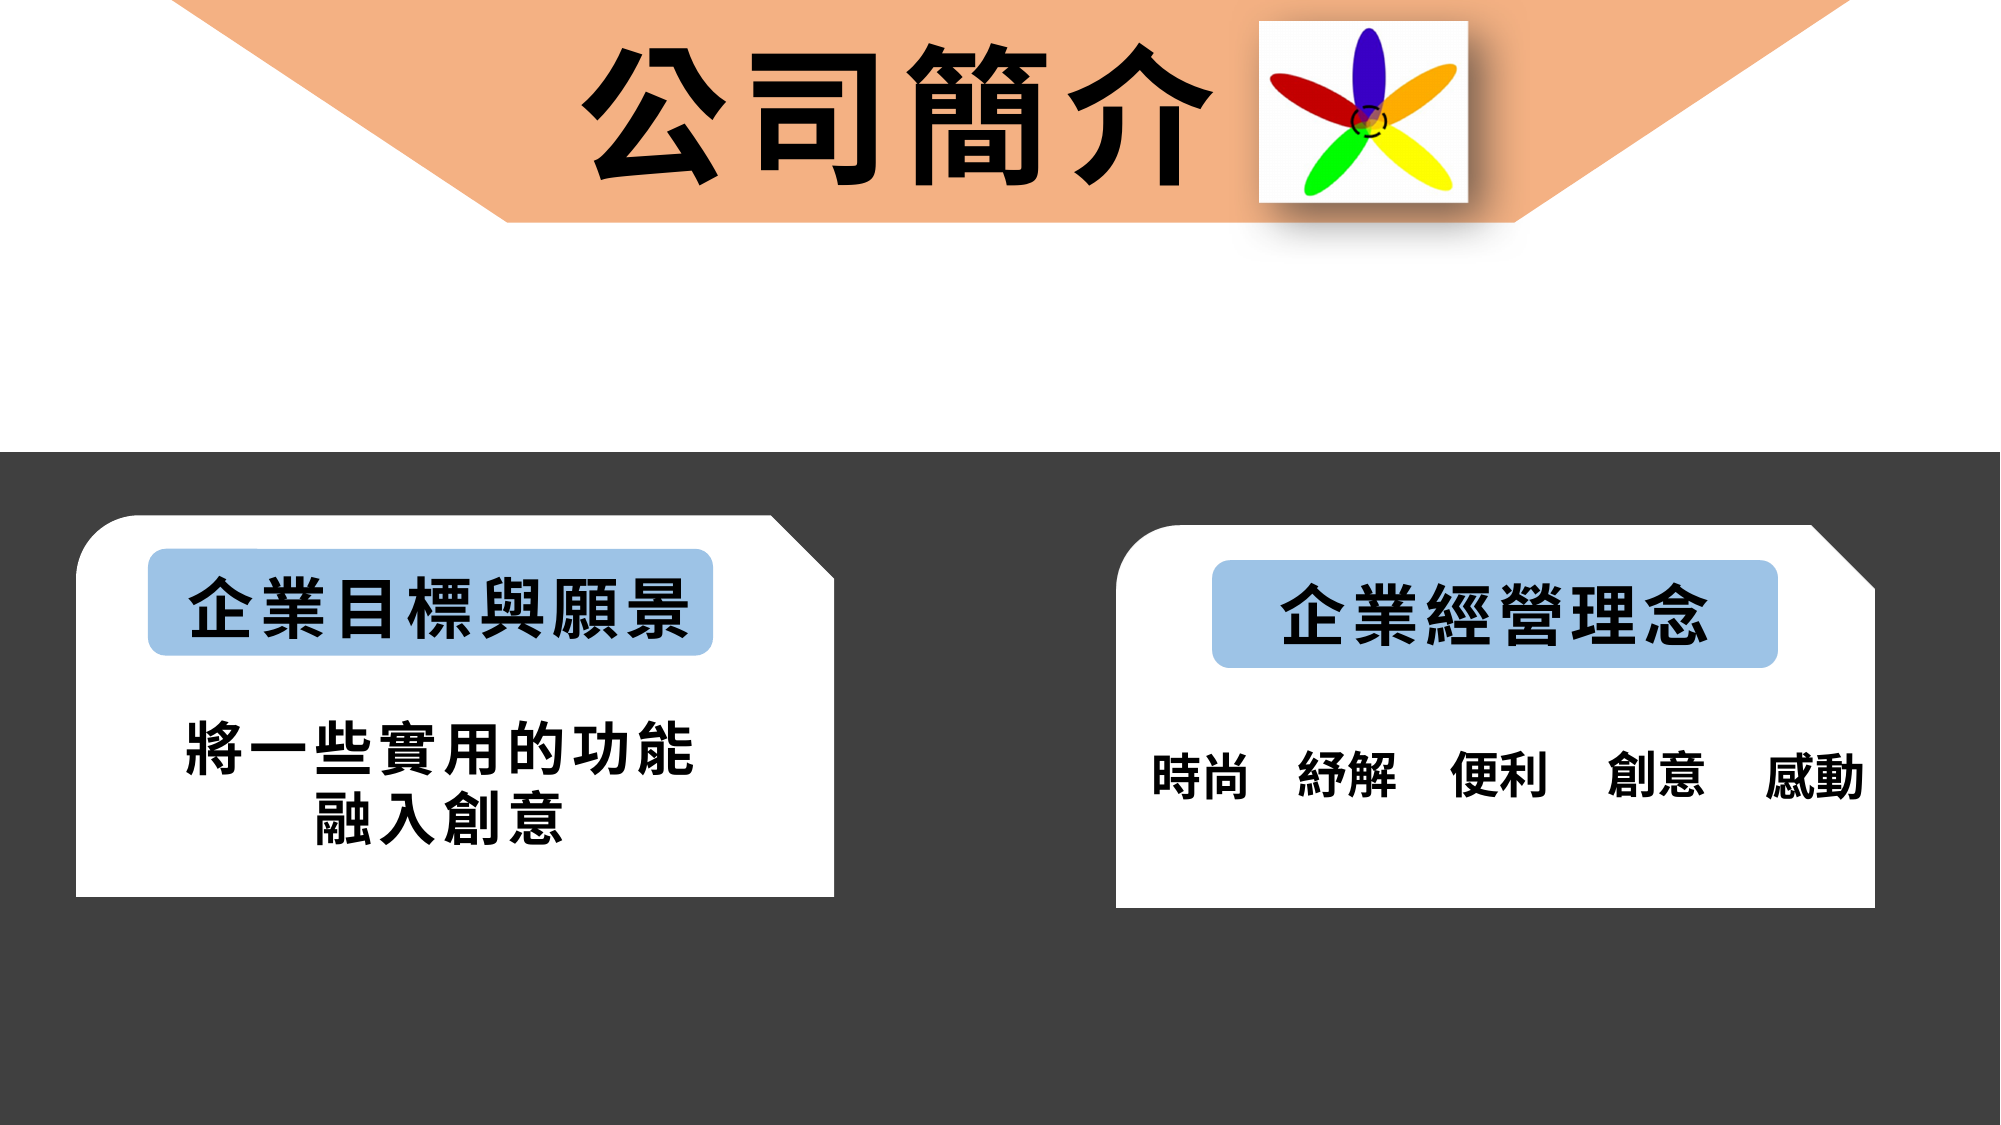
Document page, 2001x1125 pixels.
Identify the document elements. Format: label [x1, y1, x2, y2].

text_box [75, 515, 835, 897]
text_box [1116, 525, 1882, 908]
text_box [171, 0, 1851, 223]
text_box [0, 451, 2000, 1125]
